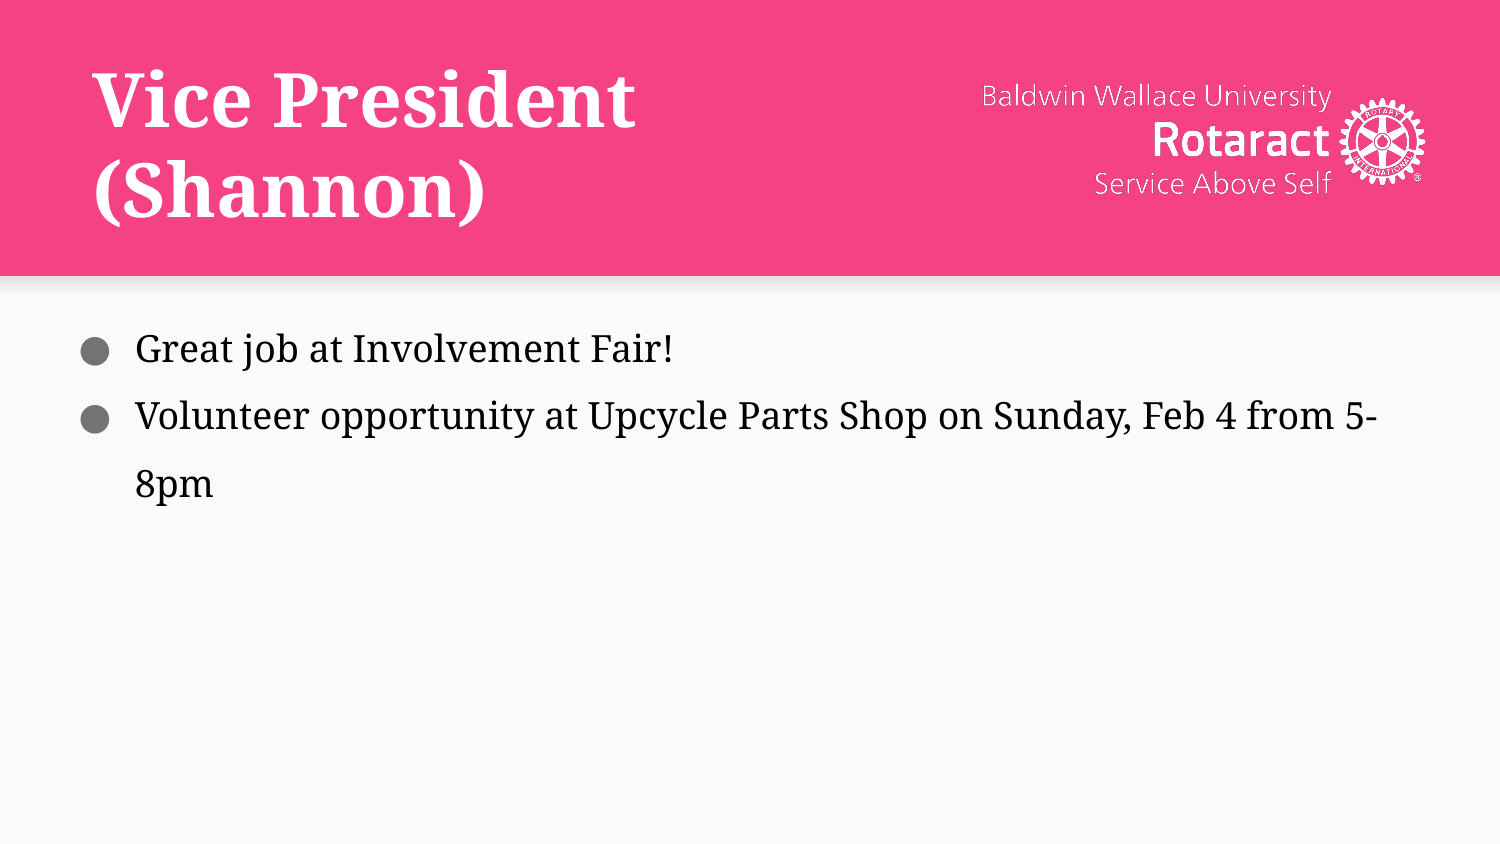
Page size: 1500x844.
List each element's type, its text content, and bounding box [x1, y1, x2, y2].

title Vice President (Shannon) [77, 121, 817, 248]
picture [822, 0, 1467, 316]
list Great job at Involvement Fair! Volunteer opportunity at Upcycle Parts Shop on Sunday, Feb 4 from 5-8pm [44, 287, 1466, 796]
